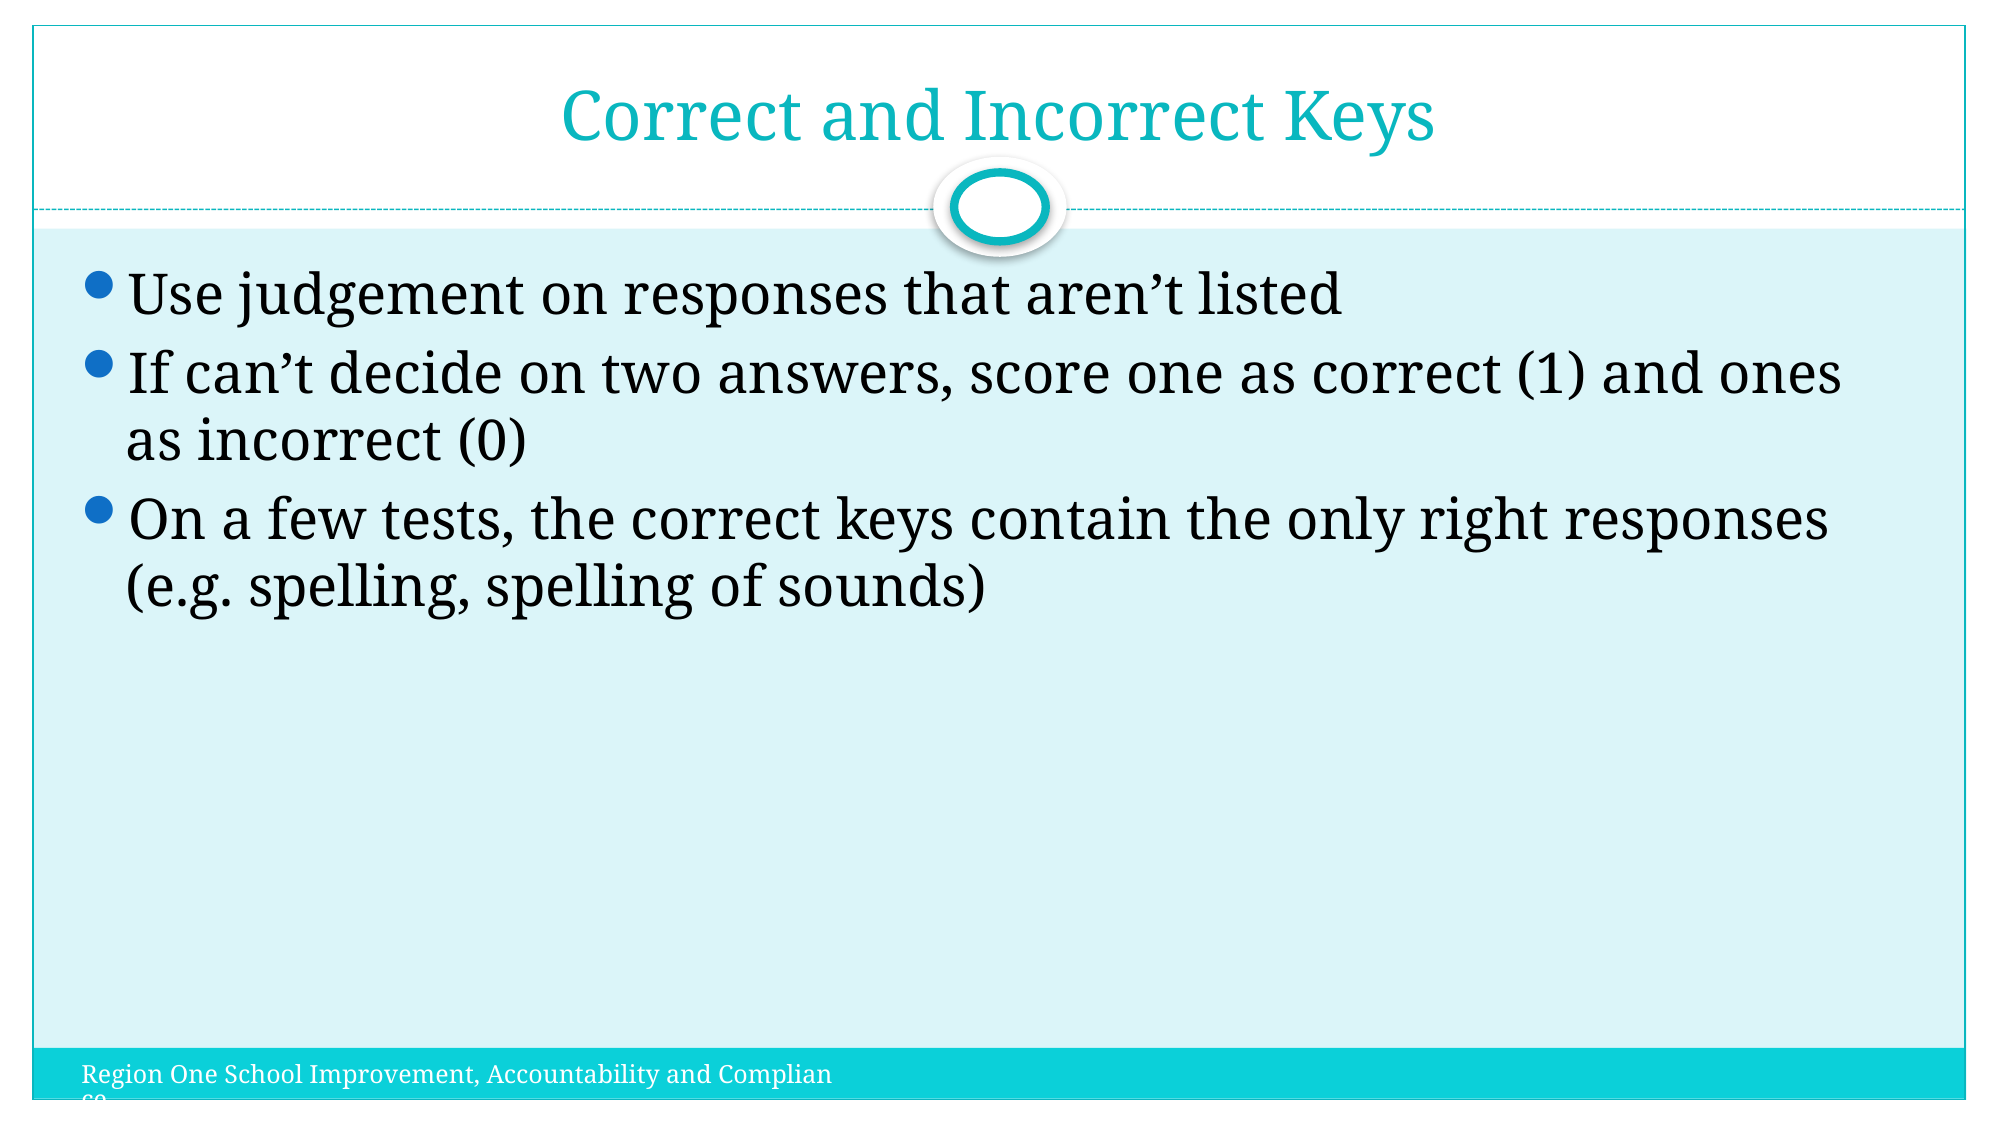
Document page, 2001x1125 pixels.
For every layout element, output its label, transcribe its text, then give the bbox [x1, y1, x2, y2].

footer Region One School Improvement, Accountability and Compliance [66, 1051, 850, 1112]
title Correct and Incorrect Keys [65, 37, 1933, 163]
list Use judgement on responses that aren’t listed If can’t decide on two answers, score one as correct (1) and ones as incorrect (0) On a few tests, the correct keys contain the only right responses (e.g. spelling, spelling of sounds) [65, 250, 1927, 1001]
